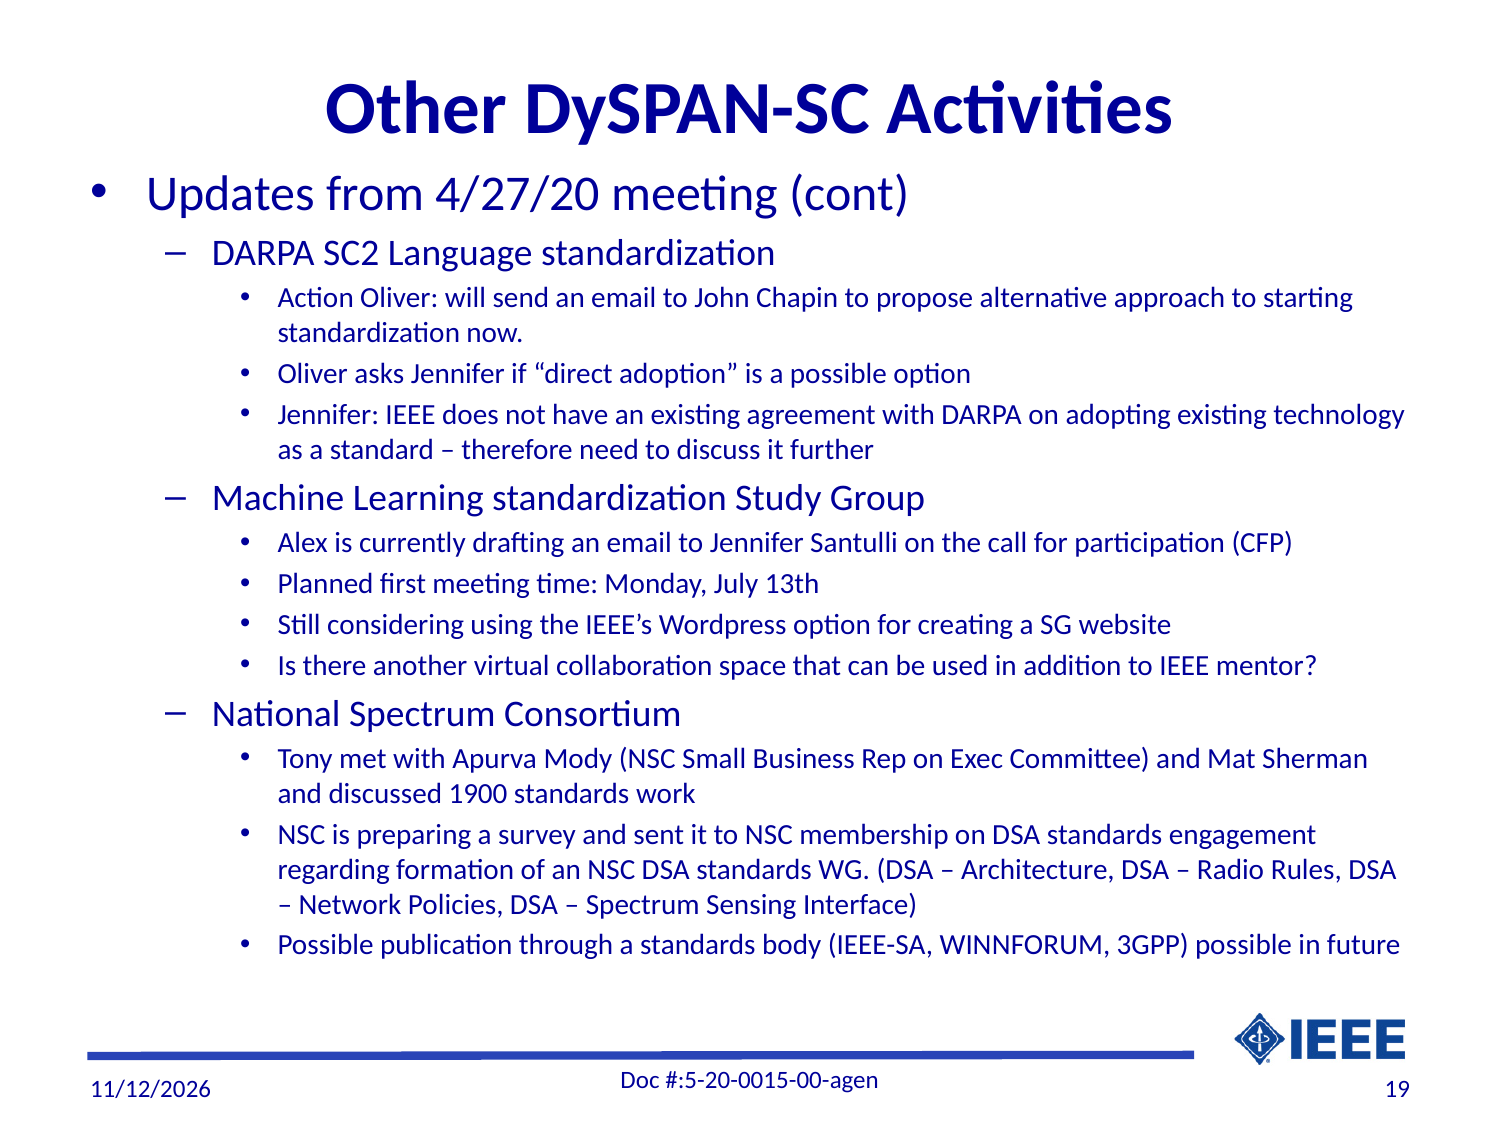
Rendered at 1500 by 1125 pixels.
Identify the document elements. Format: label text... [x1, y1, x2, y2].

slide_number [75, 1057, 425, 1118]
title Other DySPAN-SC Activities [75, 45, 1425, 152]
footer Doc #:5-20-0015-00-agen [496, 1054, 1004, 1103]
slide_number 19 [1074, 1057, 1425, 1118]
picture [1231, 1038, 1406, 1057]
list Updates from 4/27/20 meeting (cont) DARPA SC2 Language standardization Action Oliver: will send an email to John Chapin to propose alternative approach to starting standardization now. Oliver asks Jennifer if “direct adoption” is a possible option Jennifer: IEEE does not have an existing agreement with DARPA on adopting existing technology as a standard – therefore need to discuss it further Machine Learning standardization Study Group Alex is currently drafting an email to Jennifer Santulli on the call for participation (CFP) Planned first meeting time: Monday, July 13th Still considering using the IEEE’s Wordpress option for creating a SG website Is there another virtual collaboration space that can be used in addition to IEEE mentor? National Spectrum Consortium Tony met with Apurva Mody (NSC Small Business Rep on Exec Committee) and Mat Sherman and discussed 1900 standards work NSC is preparing a survey and sent it to NSC membership on DSA standards engagement regarding formation of an NSC DSA standards WG. (DSA – Architecture, DSA – Radio Rules, DSA – Network Policies, DSA – Spectrum Sensing Interface) Possible publication through a standards body (IEEE-SA, WINNFORUM, 3GPP) possible in future [75, 152, 1425, 1038]
